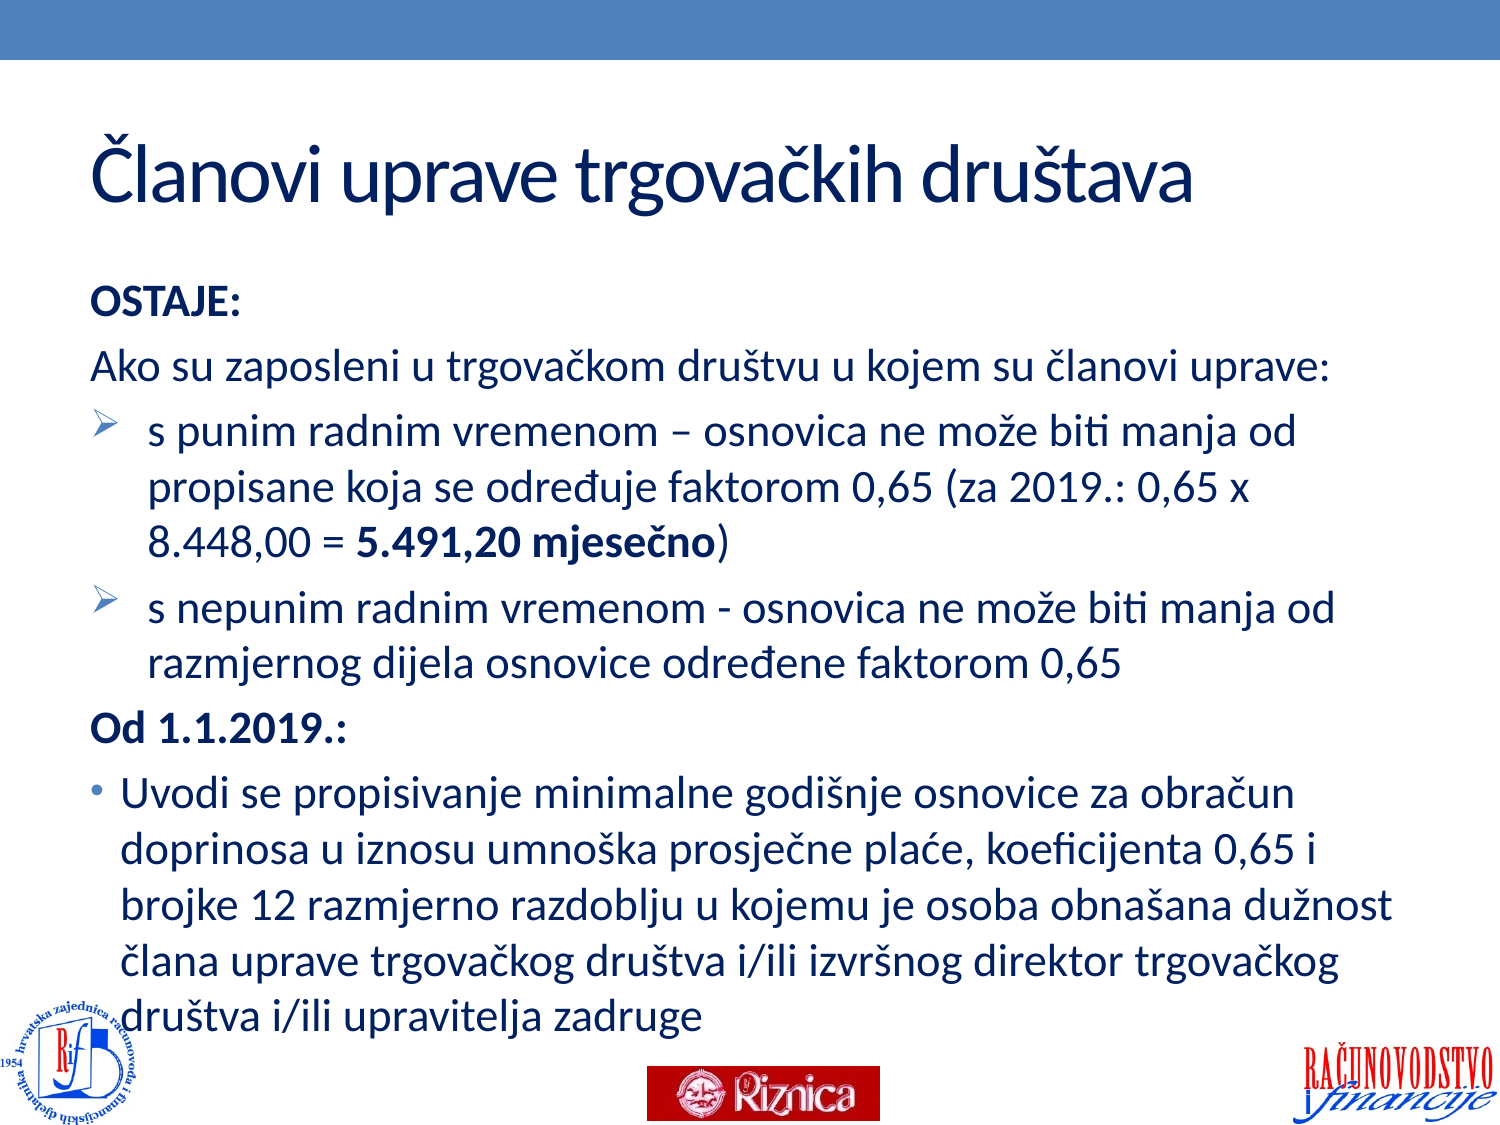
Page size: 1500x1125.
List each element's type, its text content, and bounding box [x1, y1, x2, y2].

title Članovi uprave trgovačkih društava [75, 87, 1425, 250]
picture [0, 1001, 136, 1125]
picture [647, 1066, 880, 1121]
picture [1293, 1042, 1497, 1124]
list OSTAJE: Ako su zaposleni u trgovačkom društvu u kojem su članovi uprave: s punim radnim vremenom – osnovica ne može biti manja od propisane koja se određuje faktorom 0,65 (za 2019.: 0,65 x 8.448,00 = 5.491,20 mjesečno) s nepunim radnim vremenom - osnovica ne može biti manja od razmjernog dijela osnovice određene faktorom 0,65 Od 1.1.2019.: Uvodi se propisivanje minimalne godišnje osnovice za obračun doprinosa u iznosu umnoška prosječne plaće, koeficijenta 0,65 i brojke 12 razmjerno razdoblju u kojemu je osoba obnašana dužnost člana uprave trgovačkog društva i/ili izvršnog direktor trgovačkog društva i/ili upravitelja zadruge [75, 262, 1425, 1063]
